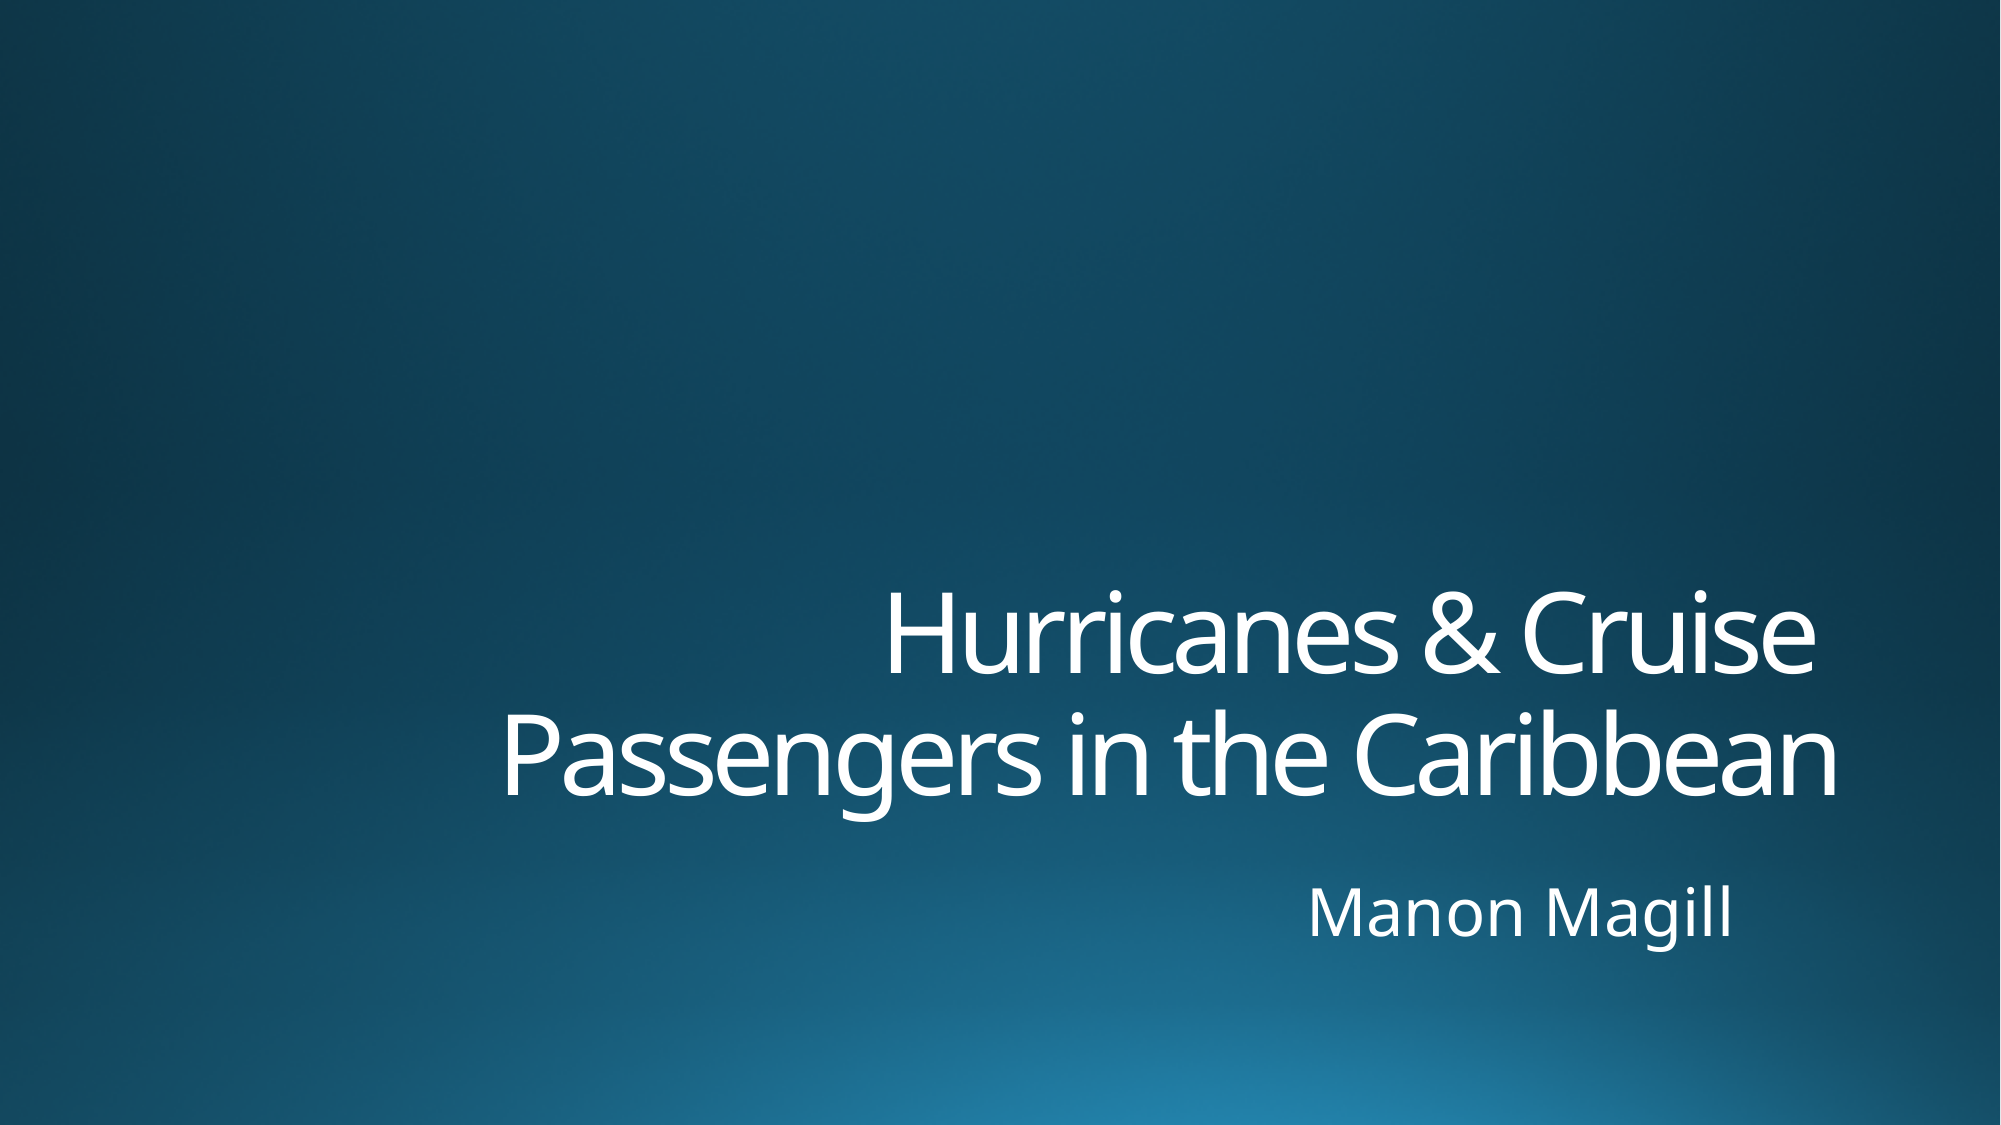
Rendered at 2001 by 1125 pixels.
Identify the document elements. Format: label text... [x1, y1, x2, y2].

title Hurricanes & Cruise Passengers in the Caribbean [359, 569, 1860, 839]
picture [0, 0, 2001, 1125]
subtitle Manon Magill [249, 838, 1750, 959]
